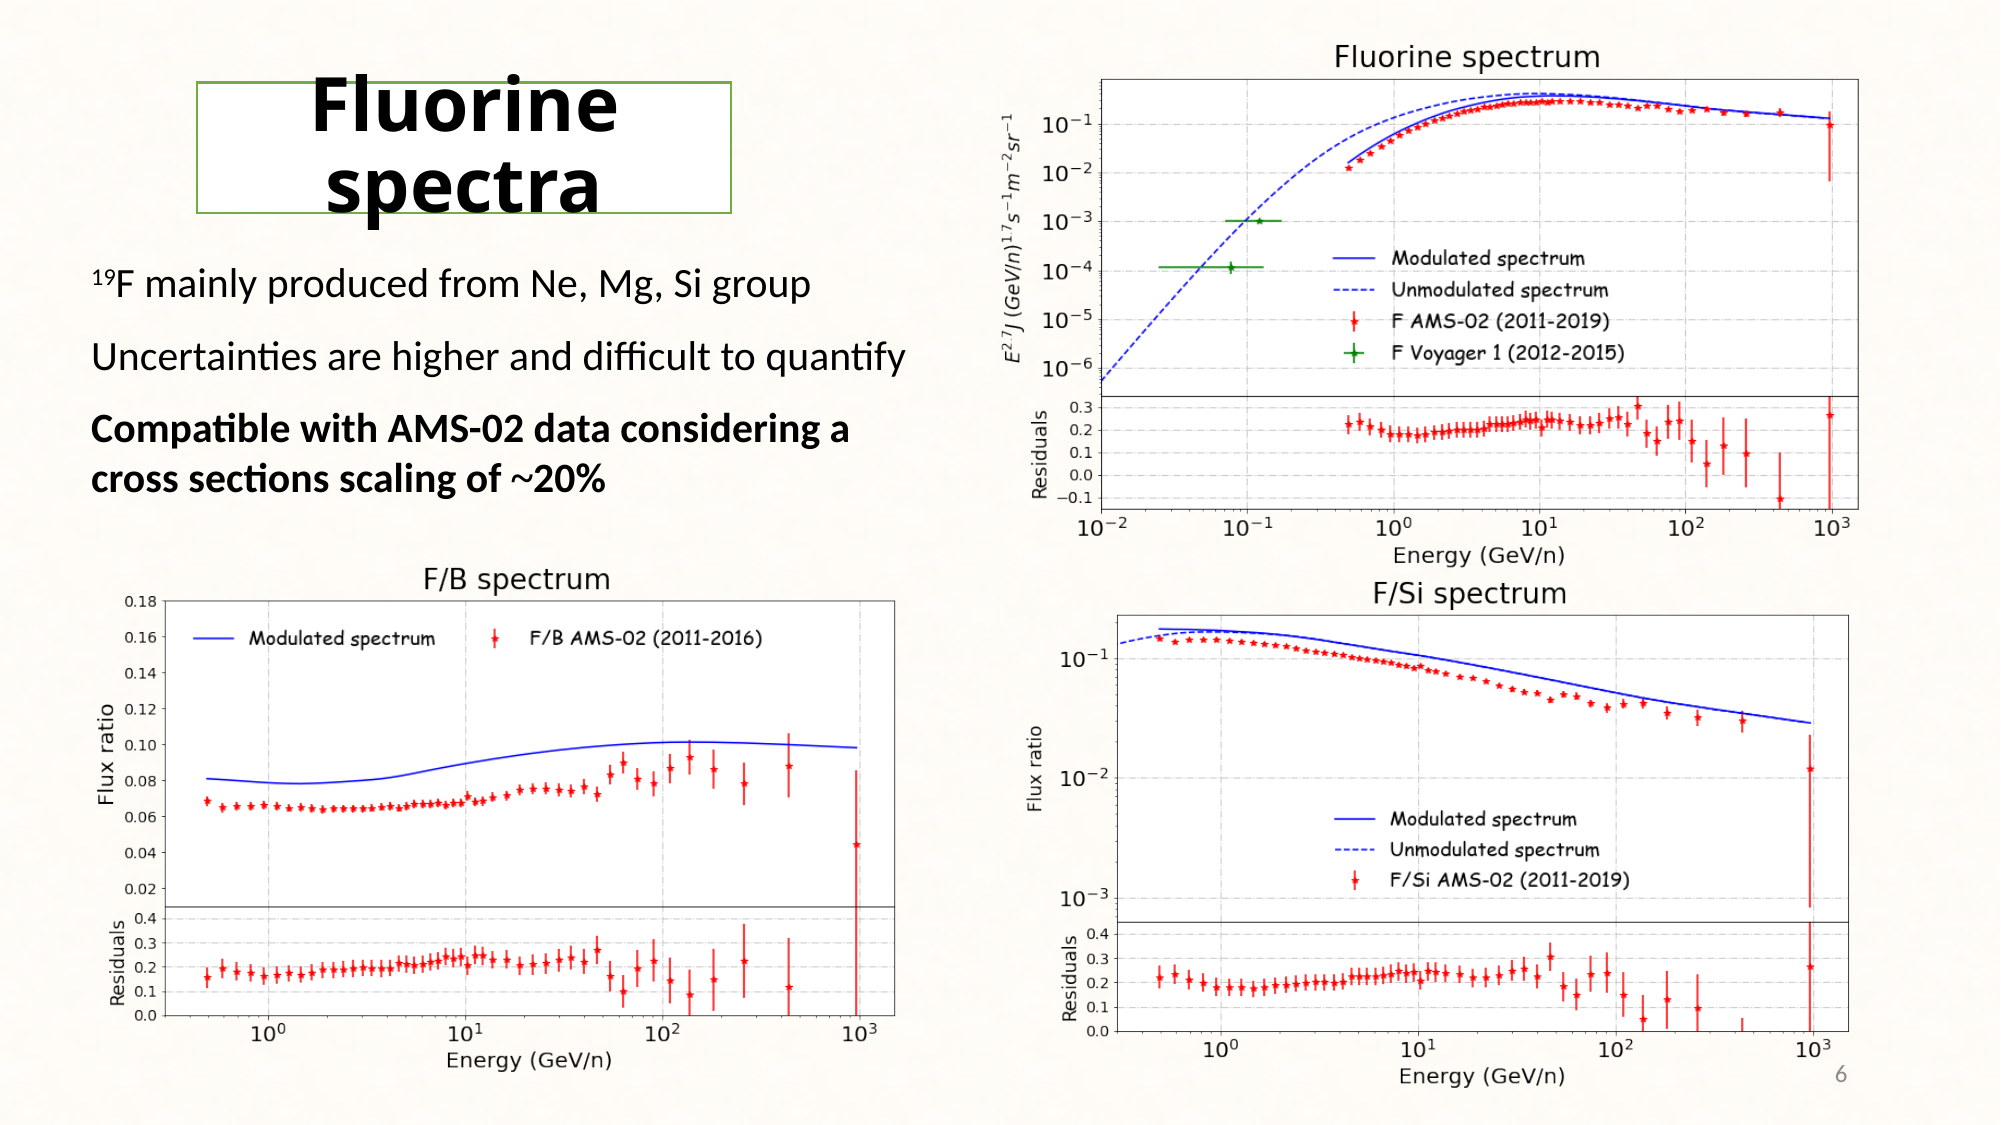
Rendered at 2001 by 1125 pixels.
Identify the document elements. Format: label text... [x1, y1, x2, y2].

picture [47, 11, 1955, 1100]
text_box 19F mainly produced from Ne, Mg, Si group Uncertainties are higher and difficult to quantify Compatible with AMS-02 data considering a cross sections scaling of ~20% [76, 248, 936, 509]
text_box Fluorine spectra [196, 81, 732, 214]
